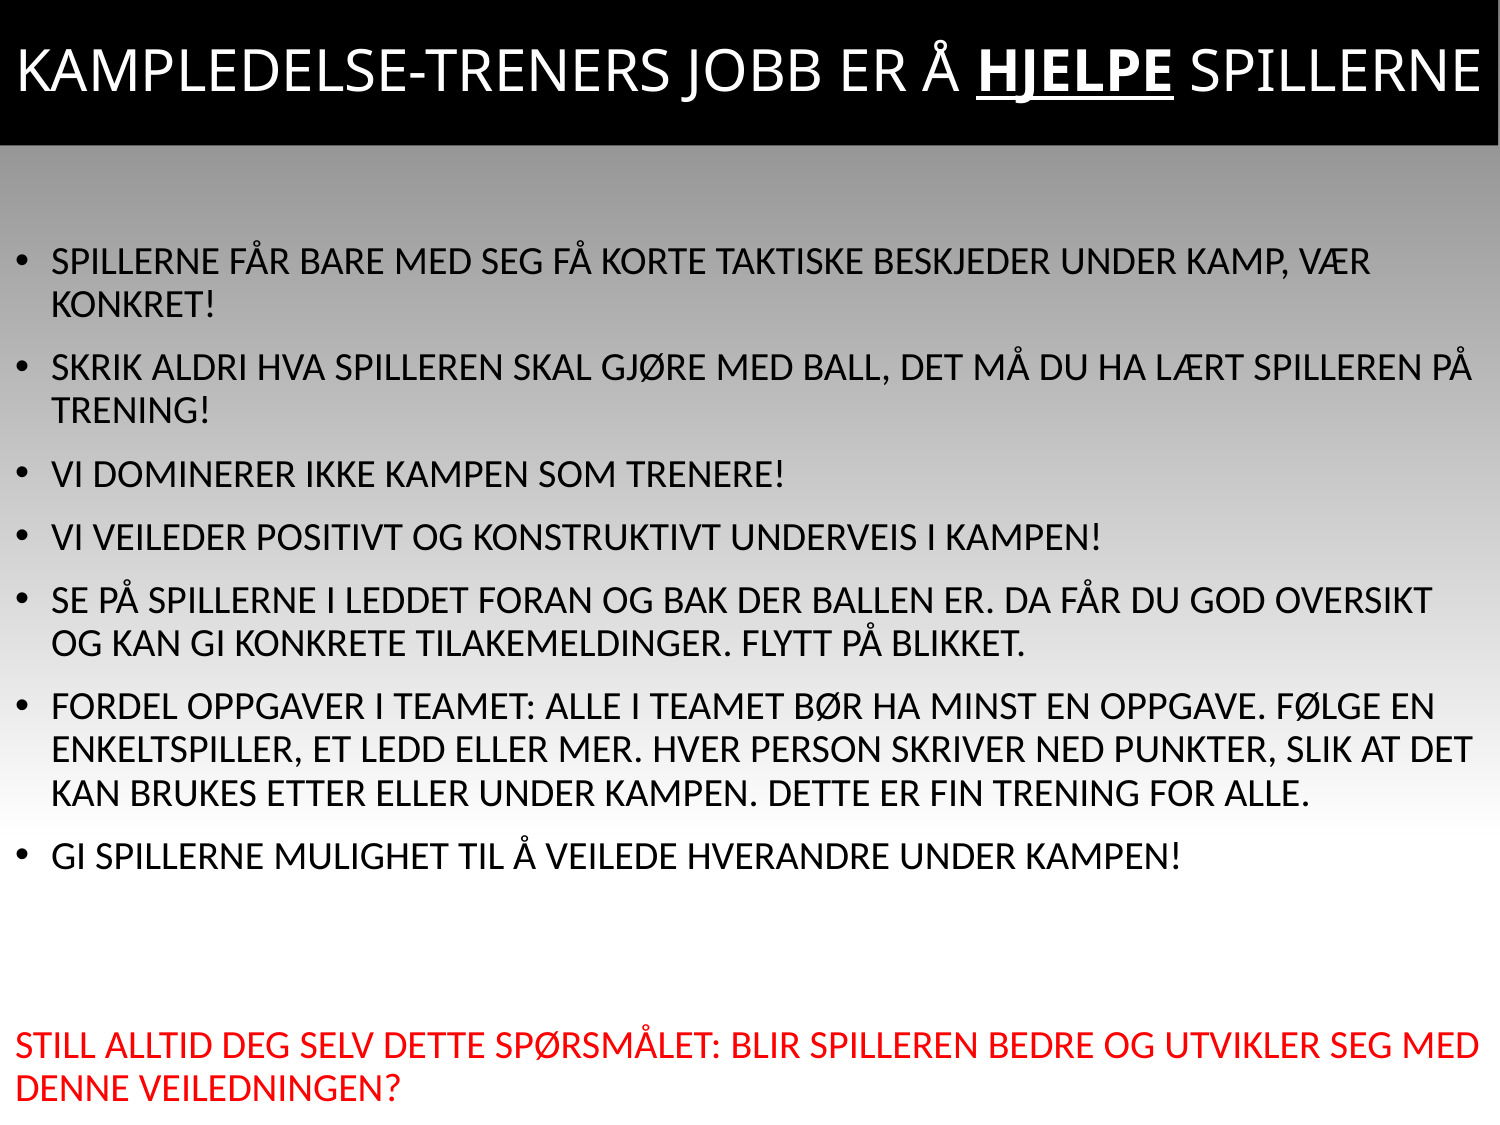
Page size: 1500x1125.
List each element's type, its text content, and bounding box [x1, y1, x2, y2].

list SPILLERNE FÅR BARE MED SEG FÅ KORTE TAKTISKE BESKJEDER UNDER KAMP, VÆR KONKRET! SKRIK ALDRI HVA SPILLEREN SKAL GJØRE MED BALL, DET MÅ DU HA LÆRT SPILLEREN PÅ TRENING! VI DOMINERER IKKE KAMPEN SOM TRENERE! VI VEILEDER POSITIVT OG KONSTRUKTIVT UNDERVEIS I KAMPEN! SE PÅ SPILLERNE I LEDDET FORAN OG BAK DER BALLEN ER. DA FÅR DU GOD OVERSIKT OG KAN GI KONKRETE TILAKEMELDINGER. FLYTT PÅ BLIKKET. FORDEL OPPGAVER I TEAMET: ALLE I TEAMET BØR HA MINST EN OPPGAVE. FØLGE EN ENKELTSPILLER, ET LEDD ELLER MER. HVER PERSON SKRIVER NED PUNKTER, SLIK AT DET KAN BRUKES ETTER ELLER UNDER KAMPEN. DETTE ER FIN TRENING FOR ALLE. GI SPILLERNE MULIGHET TIL Å VEILEDE HVERANDRE UNDER KAMPEN! STILL ALLTID DEG SELV DETTE SPØRSMÅLET: BLIR SPILLEREN BEDRE OG UTVIKLER SEG MED DENNE VEILEDNINGEN? [0, 164, 1499, 1125]
title KAMPLEDELSE-TRENERS JOBB ER Å HJELPE SPILLERNE [0, 0, 1499, 146]
